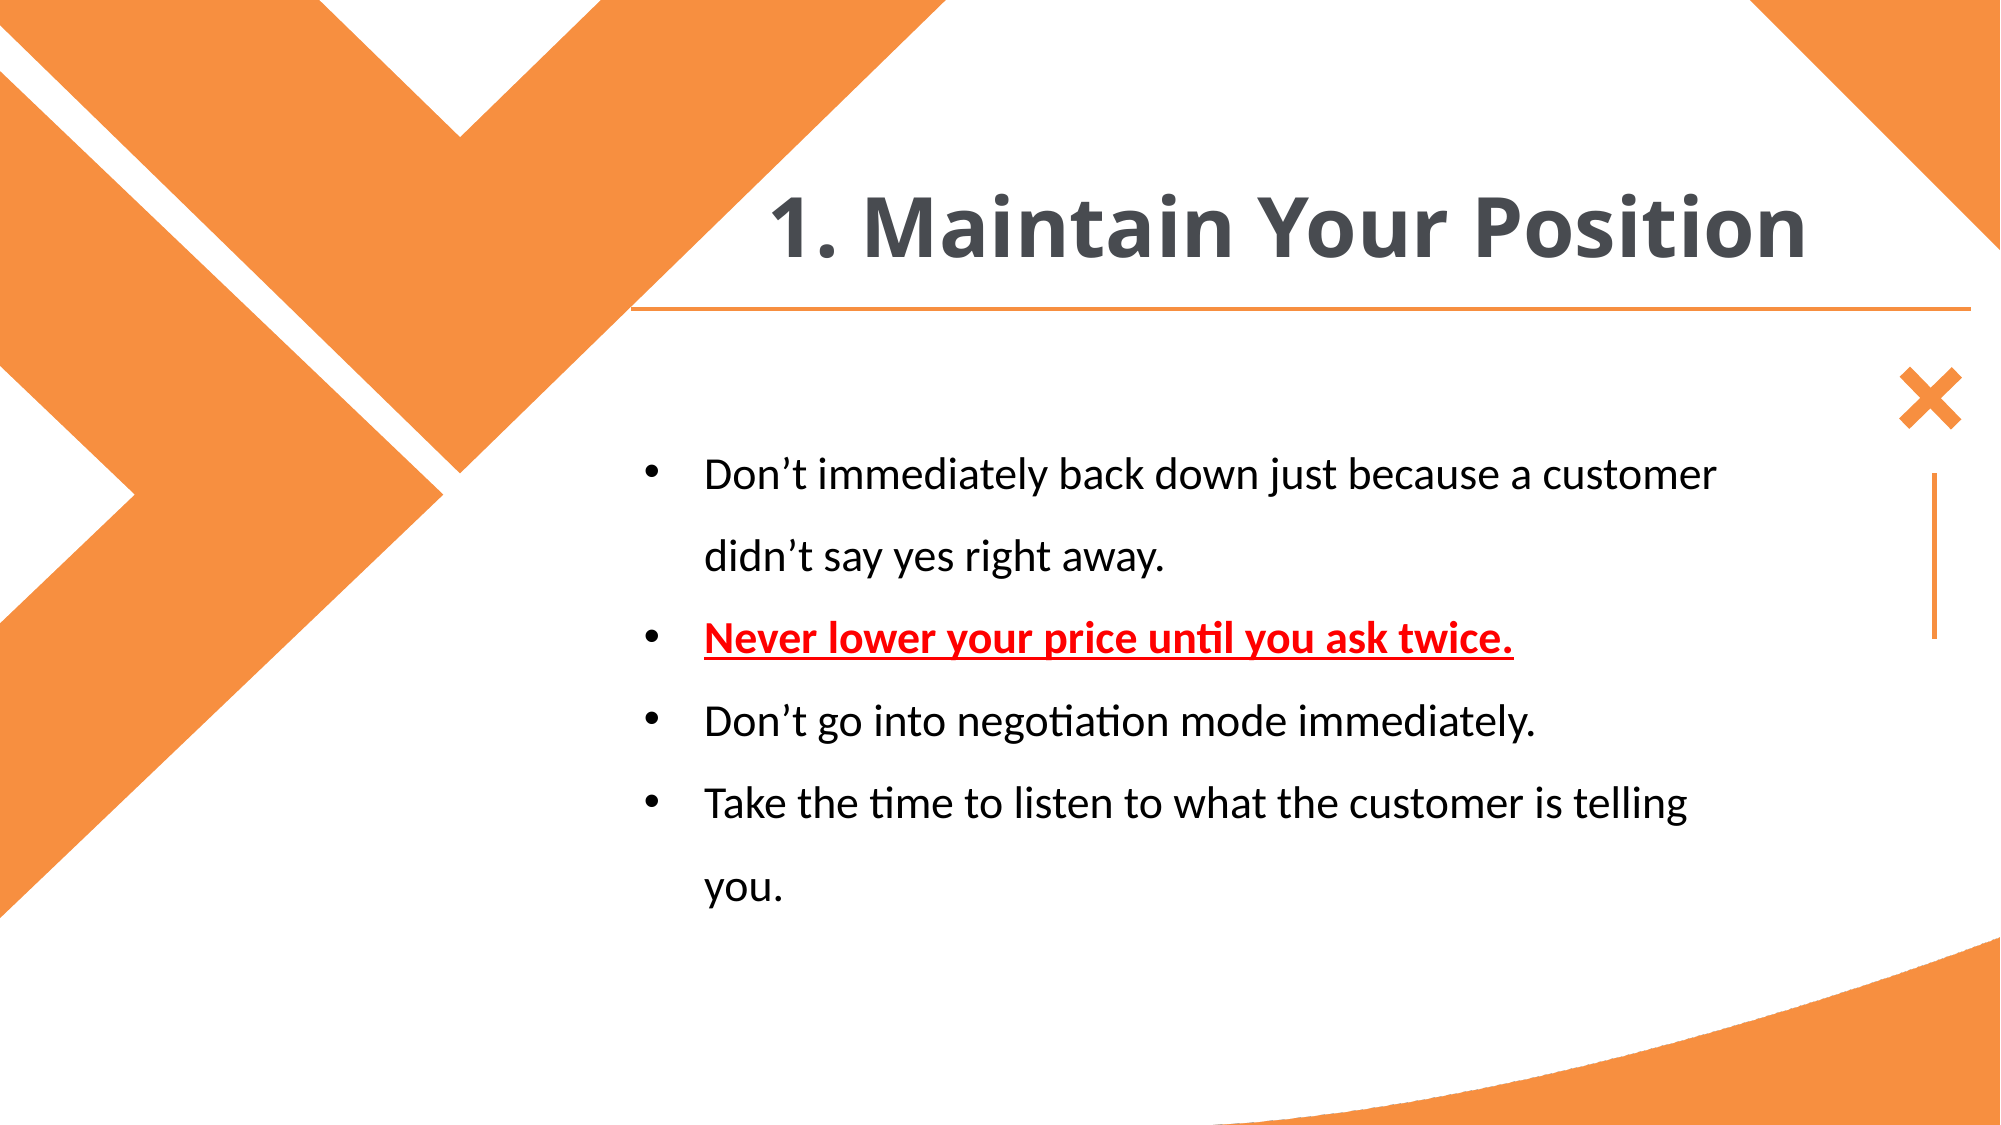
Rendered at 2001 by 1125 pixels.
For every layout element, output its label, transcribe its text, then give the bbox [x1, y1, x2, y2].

picture [1178, 921, 2000, 1125]
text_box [0, 0, 961, 309]
text_box [1748, 0, 2000, 177]
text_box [1887, 321, 1961, 395]
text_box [0, 270, 648, 719]
text_box Don’t immediately back down just because a customer didn’t say yes right away. Never lower your price until you ask twice. Don’t go into negotiation mode immediately. Take the time to listen to what the customer is telling you. [614, 400, 1763, 951]
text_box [1893, 361, 1968, 435]
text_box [648, 310, 961, 474]
text_box 1. Maintain Your Position [961, 177, 2000, 341]
